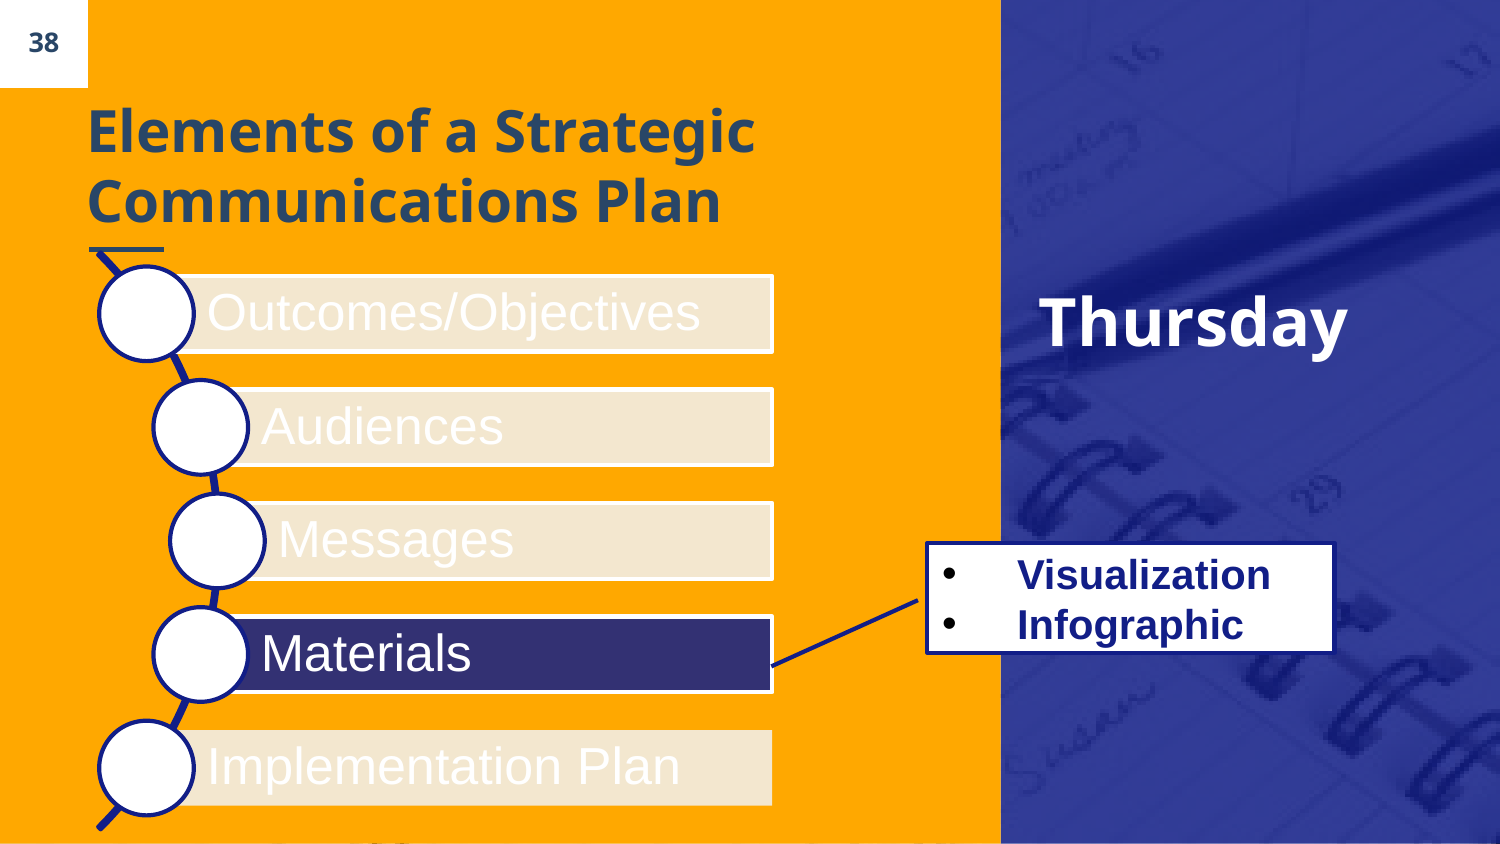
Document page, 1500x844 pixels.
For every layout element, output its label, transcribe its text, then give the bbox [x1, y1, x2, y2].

text_box Thursday [1023, 264, 1411, 392]
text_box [88, 237, 781, 844]
text_box Visualization Infographic [785, 598, 919, 663]
title Elements of a Strategic Communications Plan [71, 139, 928, 250]
text_box Visualization Infographic [925, 541, 1337, 655]
slide_number 38 [0, 0, 89, 88]
